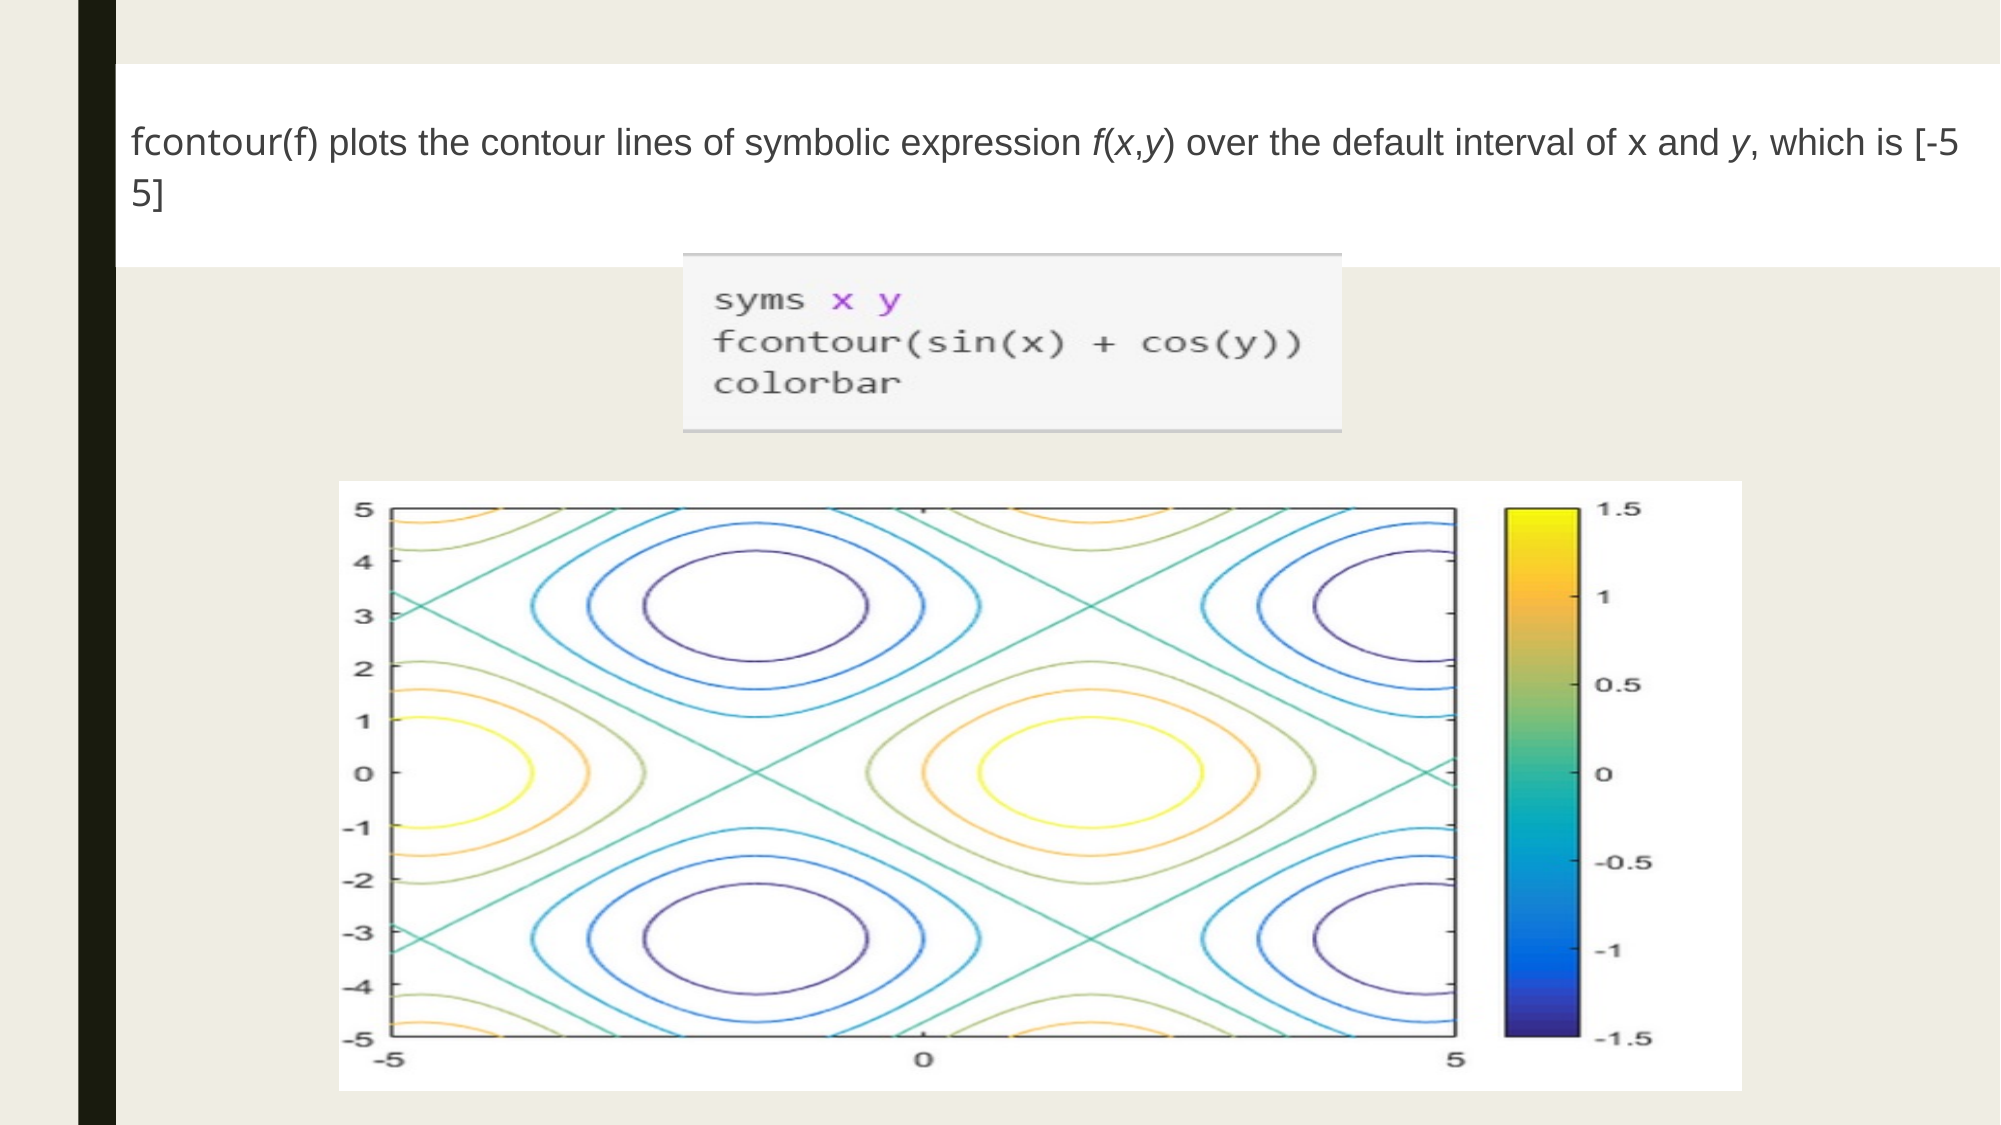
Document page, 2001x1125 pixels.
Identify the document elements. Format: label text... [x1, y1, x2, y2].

title fcontour(f) plots the contour lines of symbolic expression f(x,y) over the default interval of x and y, which is [-5 5] [115, 64, 2000, 268]
picture [683, 253, 1342, 433]
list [339, 481, 1742, 1091]
